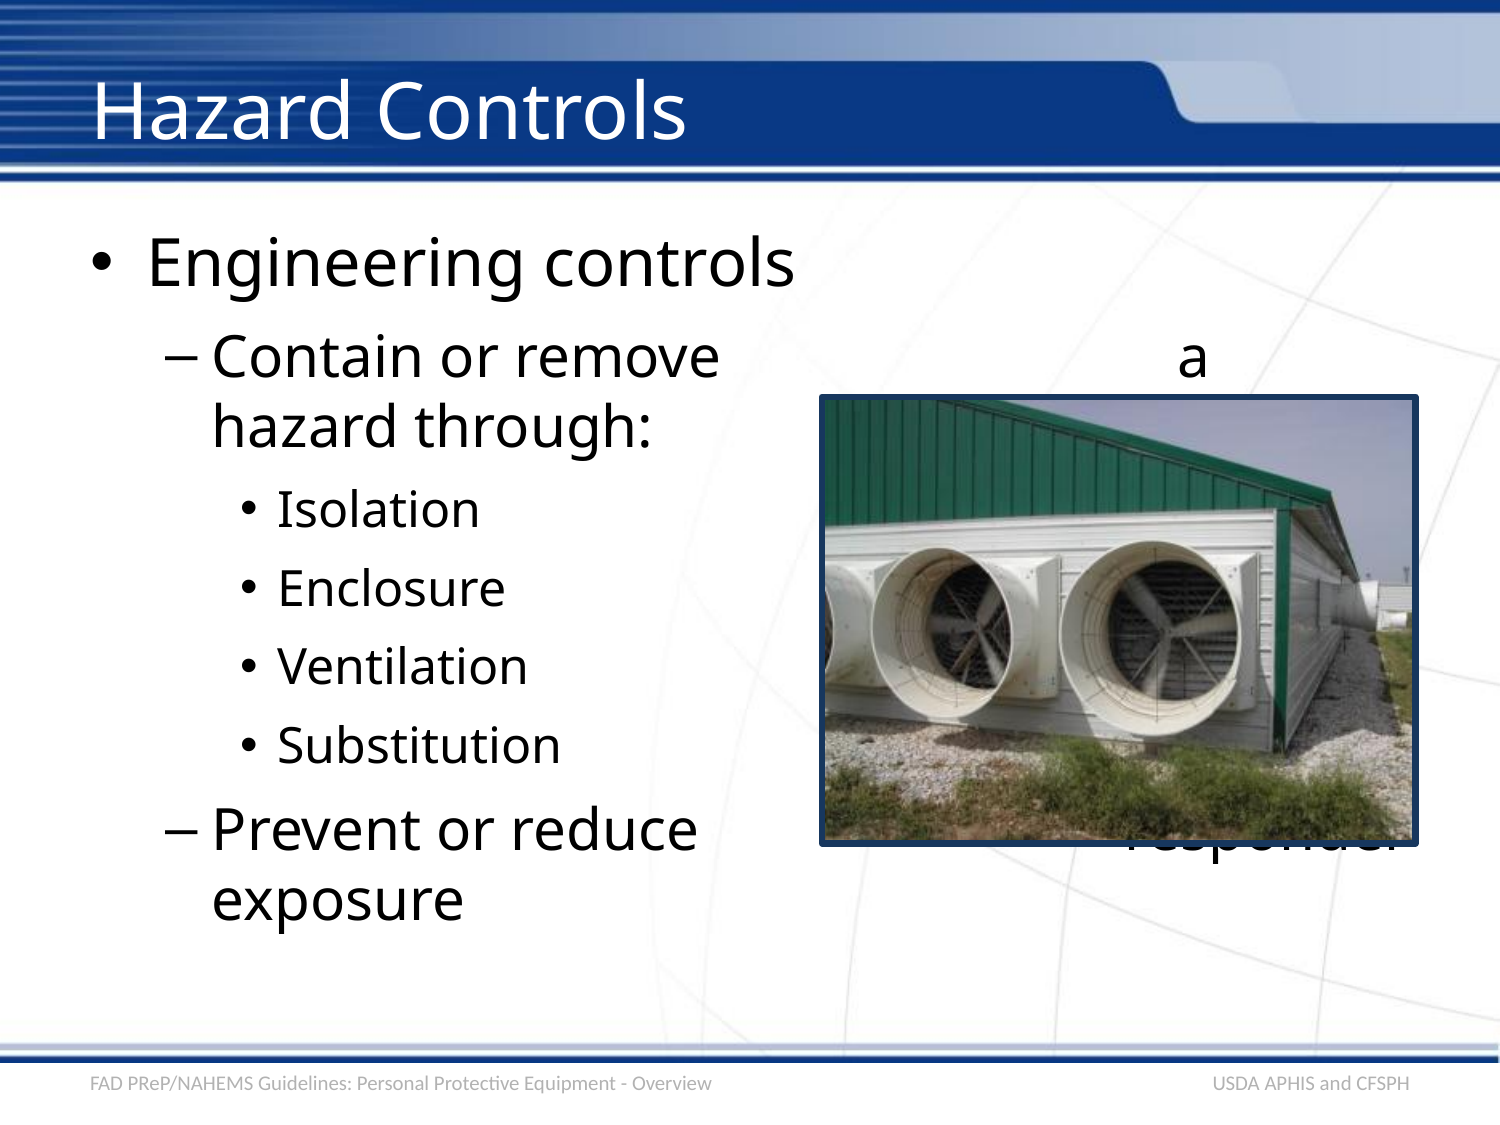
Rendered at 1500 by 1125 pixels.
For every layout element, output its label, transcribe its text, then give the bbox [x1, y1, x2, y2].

footer FAD PReP/NAHEMS Guidelines: Personal Protective Equipment - Overview [75, 1042, 825, 1103]
title Hazard Controls [75, 24, 1425, 163]
list Engineering controls Contain or remove a hazard through: Isolation Enclosure Ventilation Substitution Prevent or reduce responder exposure [75, 212, 1425, 1025]
picture [0, 0, 1500, 1063]
slide_number USDA APHIS and CFSPH [1074, 1042, 1425, 1103]
